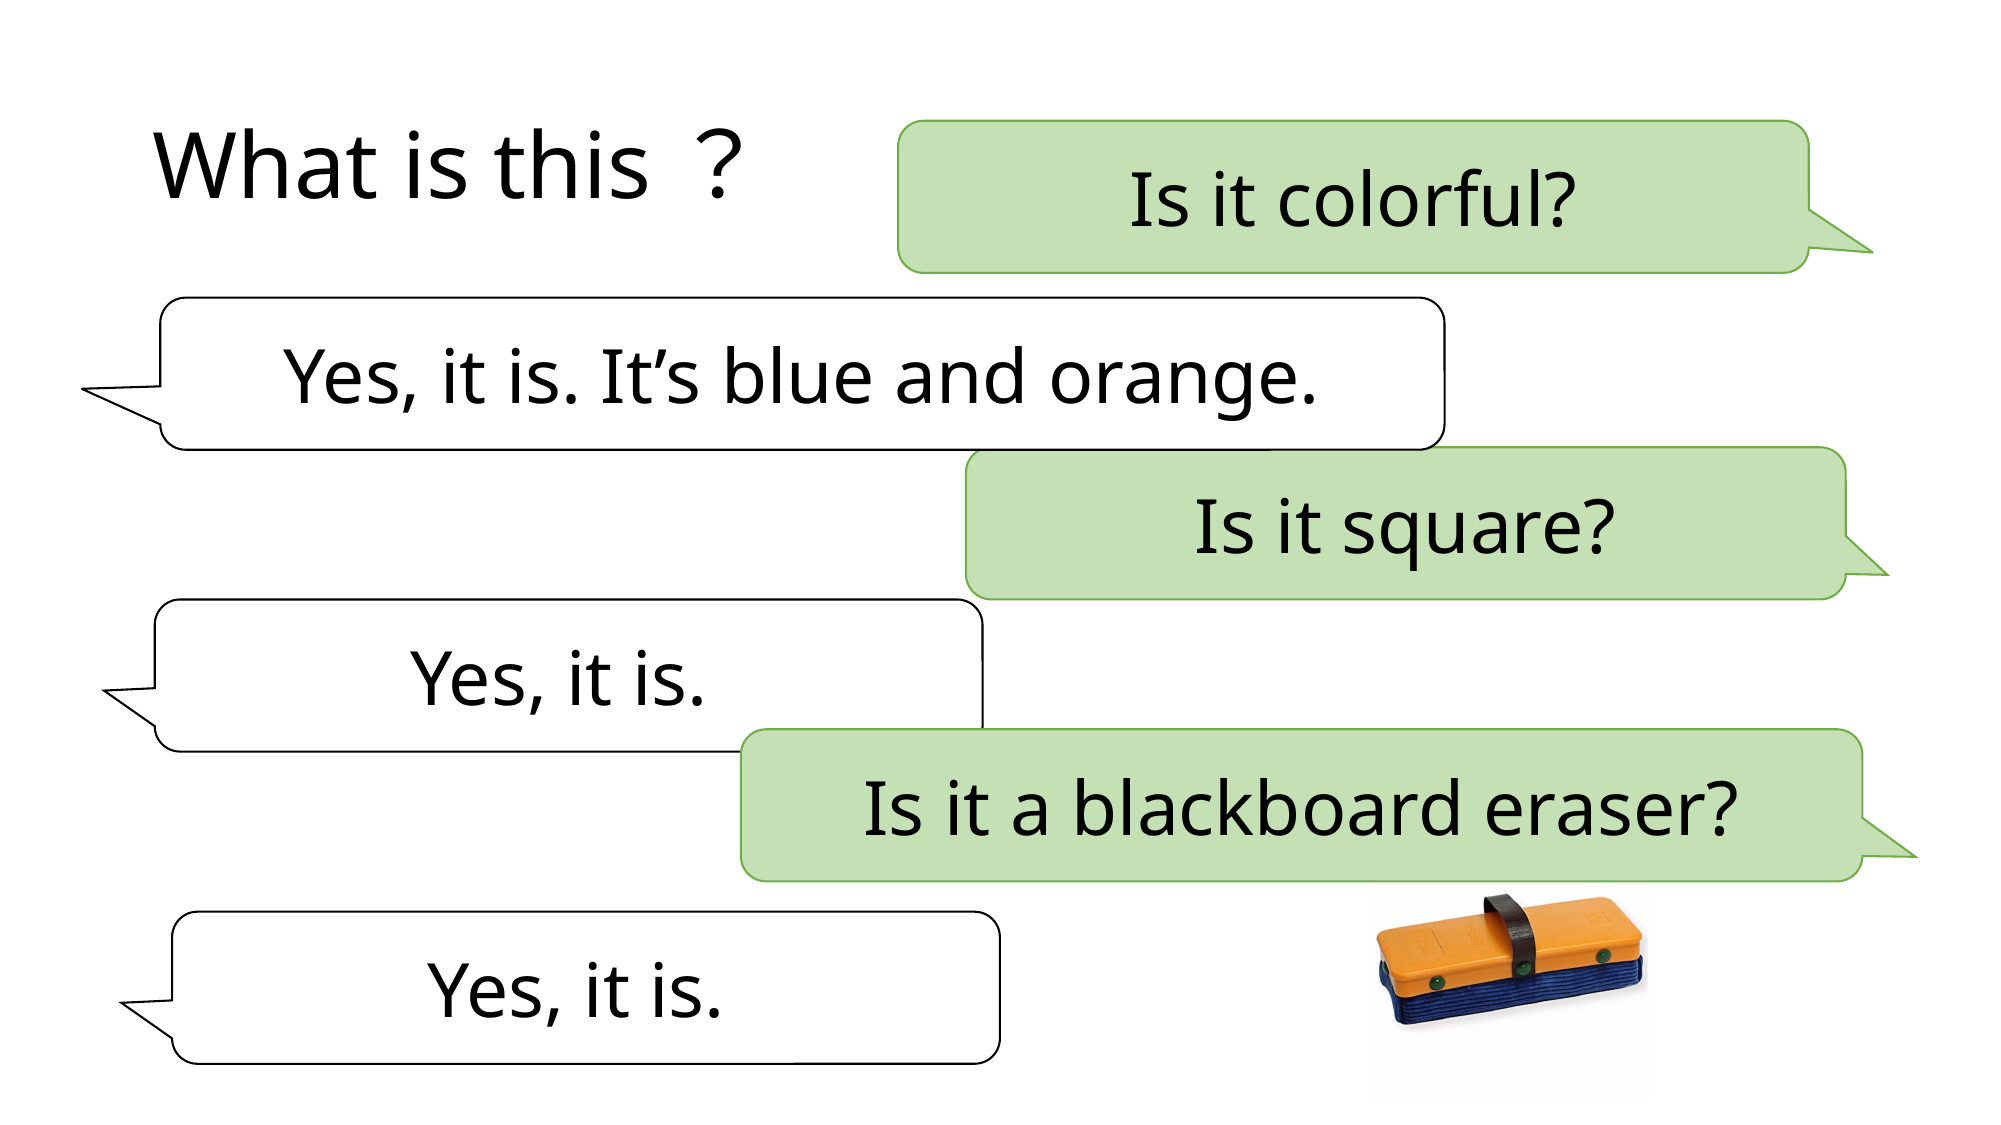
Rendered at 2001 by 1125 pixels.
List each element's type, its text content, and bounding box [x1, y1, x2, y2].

title What is this？ [137, 59, 1863, 278]
text_box Is it colorful? [897, 119, 1874, 274]
picture [1370, 822, 1650, 1101]
text_box Is it a blackboard eraser? [739, 728, 1919, 883]
text_box Is it square? [964, 446, 1891, 601]
text_box Yes, it is. [100, 598, 984, 753]
text_box Yes, it is. It’s blue and orange. [81, 296, 1446, 451]
text_box Yes, it is. [118, 910, 1001, 1065]
